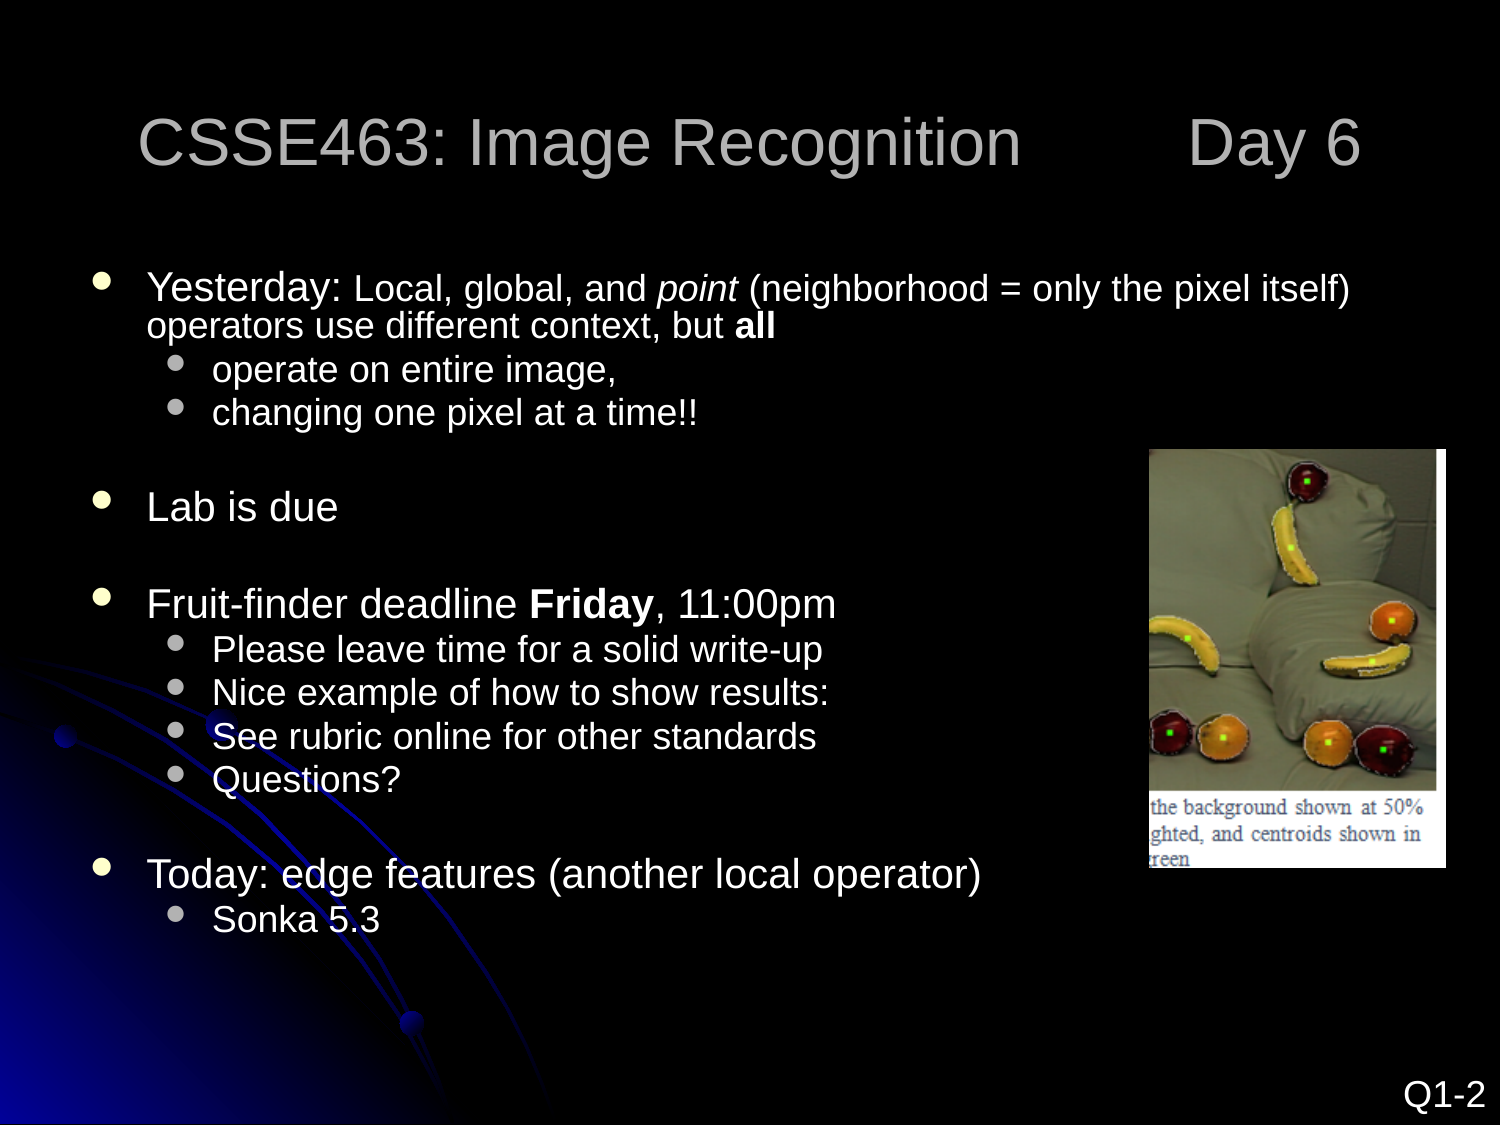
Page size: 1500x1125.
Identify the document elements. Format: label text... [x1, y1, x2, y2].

picture [1149, 449, 1446, 868]
text_box Q1-2 [1388, 1062, 1500, 1123]
list Yesterday: Local, global, and point (neighborhood = only the pixel itself) operators use different context, but all operate on entire image, changing one pixel at a time!! Lab is due Fruit-finder deadline Friday, 11:00pm Please leave time for a solid write-up Nice example of how to show results: See rubric online for other standards Questions? Today: edge features (another local operator) Sonka 5.3 [74, 262, 1426, 1063]
title CSSE463: Image Recognition Day 6 [74, 45, 1426, 233]
